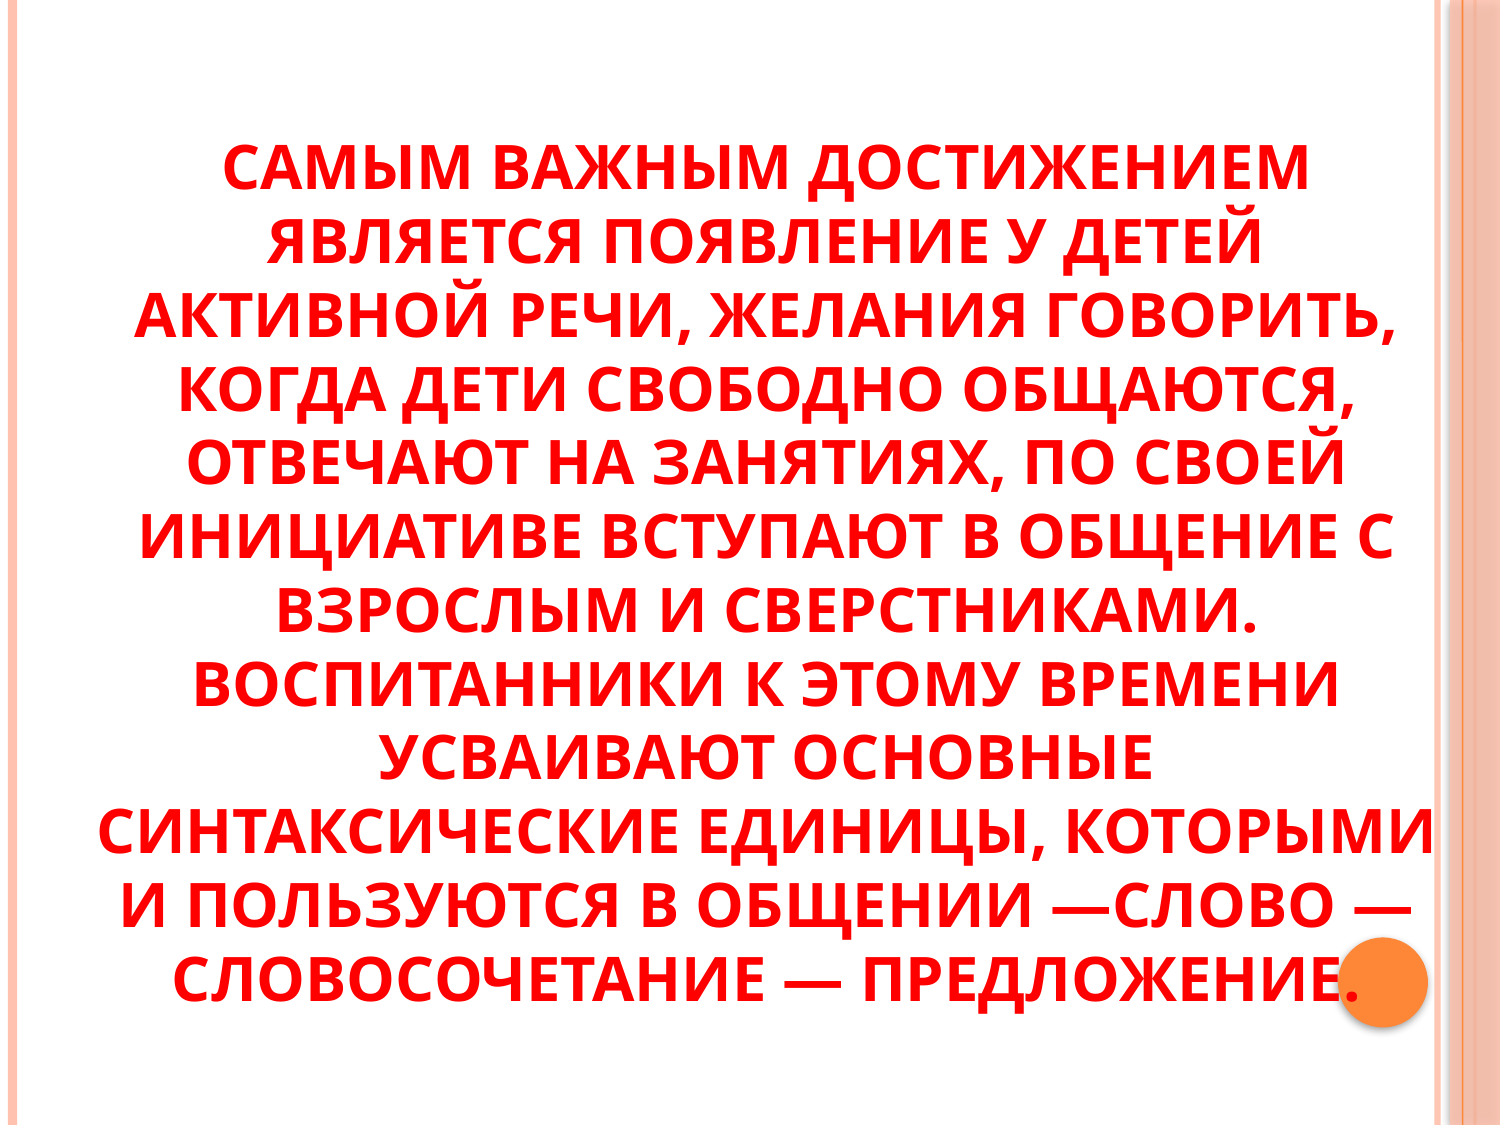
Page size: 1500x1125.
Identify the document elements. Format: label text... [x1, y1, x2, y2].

title Самым важным достижением является появление у детей активной речи, желания говорить, когда дети свободно общаются, отвечают на занятиях, по своей инициативе вступают в общение с взрослым и сверстниками. Воспитанники к этому времени усваивают основные синтаксические единицы, которыми и пользуются в общении —слово — словосочетание — предложение. [75, 45, 1459, 1083]
